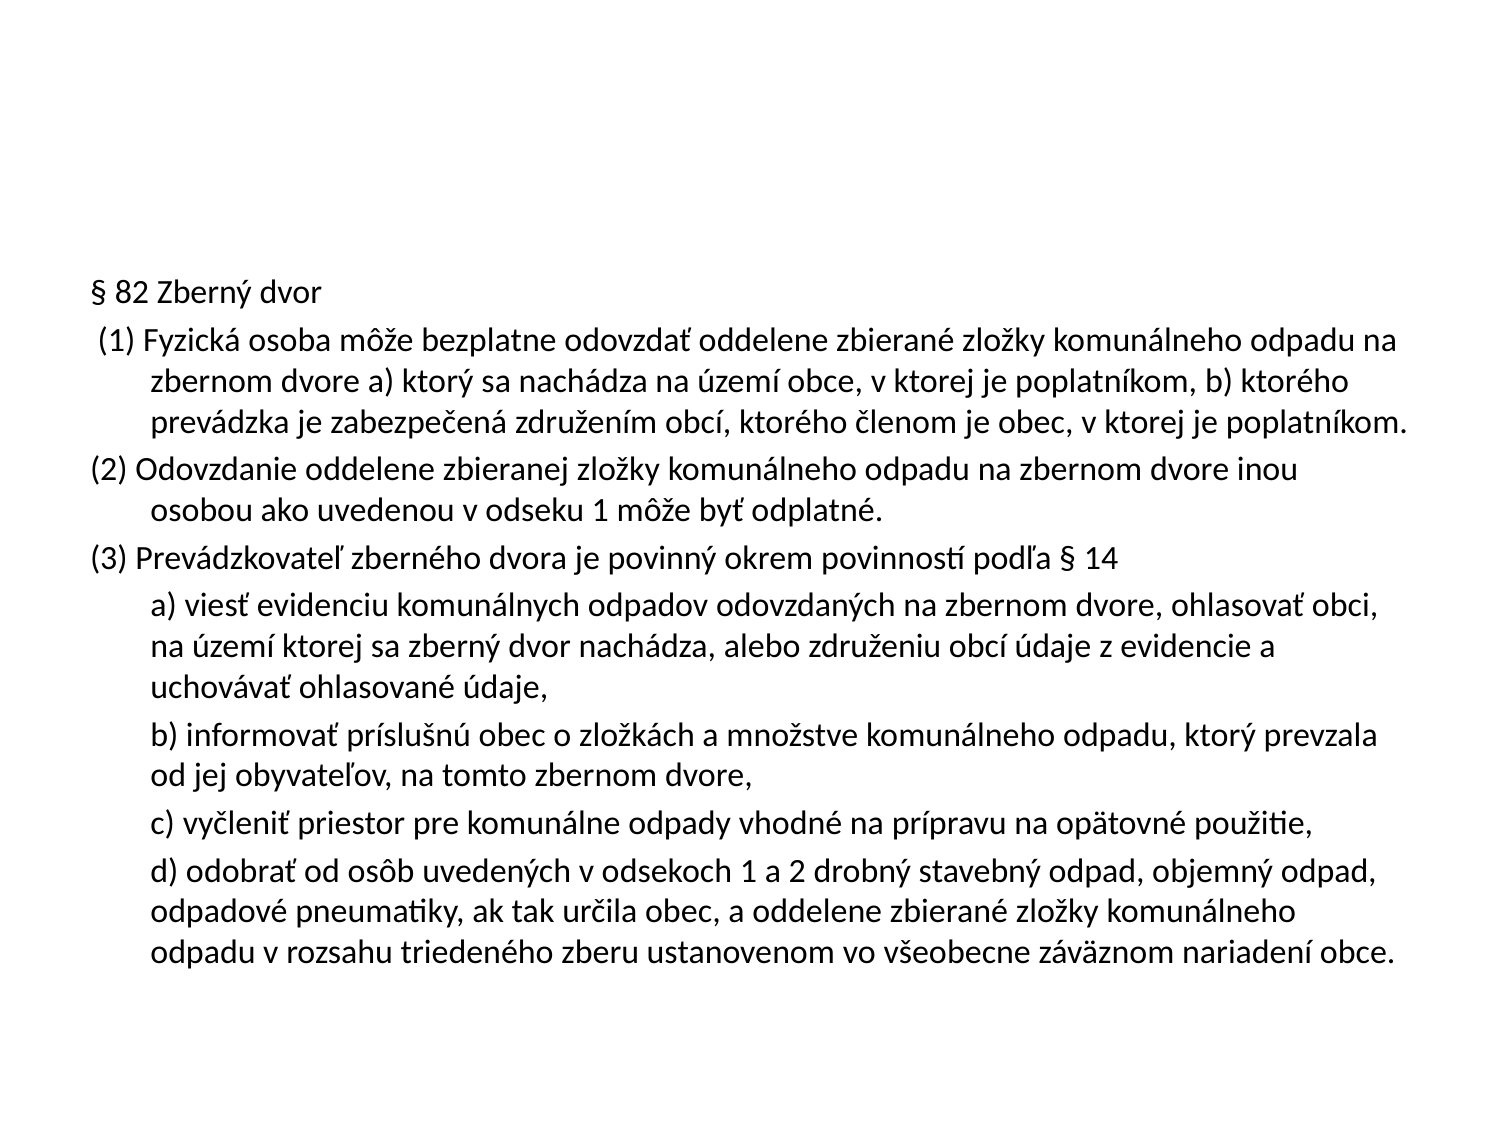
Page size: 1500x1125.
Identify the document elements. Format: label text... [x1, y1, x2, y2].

list § 82 Zberný dvor (1) Fyzická osoba môže bezplatne odovzdať oddelene zbierané zložky komunálneho odpadu na zbernom dvore a) ktorý sa nachádza na území obce, v ktorej je poplatníkom, b) ktorého prevádzka je zabezpečená združením obcí, ktorého členom je obec, v ktorej je poplatníkom. (2) Odovzdanie oddelene zbieranej zložky komunálneho odpadu na zbernom dvore inou osobou ako uvedenou v odseku 1 môže byť odplatné. (3) Prevádzkovateľ zberného dvora je povinný okrem povinností podľa § 14 a) viesť evidenciu komunálnych odpadov odovzdaných na zbernom dvore, ohlasovať obci, na území ktorej sa zberný dvor nachádza, alebo združeniu obcí údaje z evidencie a uchovávať ohlasované údaje, b) informovať príslušnú obec o zložkách a množstve komunálneho odpadu, ktorý prevzala od jej obyvateľov, na tomto zbernom dvore, c) vyčleniť priestor pre komunálne odpady vhodné na prípravu na opätovné použitie, d) odobrať od osôb uvedených v odsekoch 1 a 2 drobný stavebný odpad, objemný odpad, odpadové pneumatiky, ak tak určila obec, a oddelene zbierané zložky komunálneho odpadu v rozsahu triedeného zberu ustanovenom vo všeobecne záväznom nariadení obce. [75, 262, 1425, 1005]
